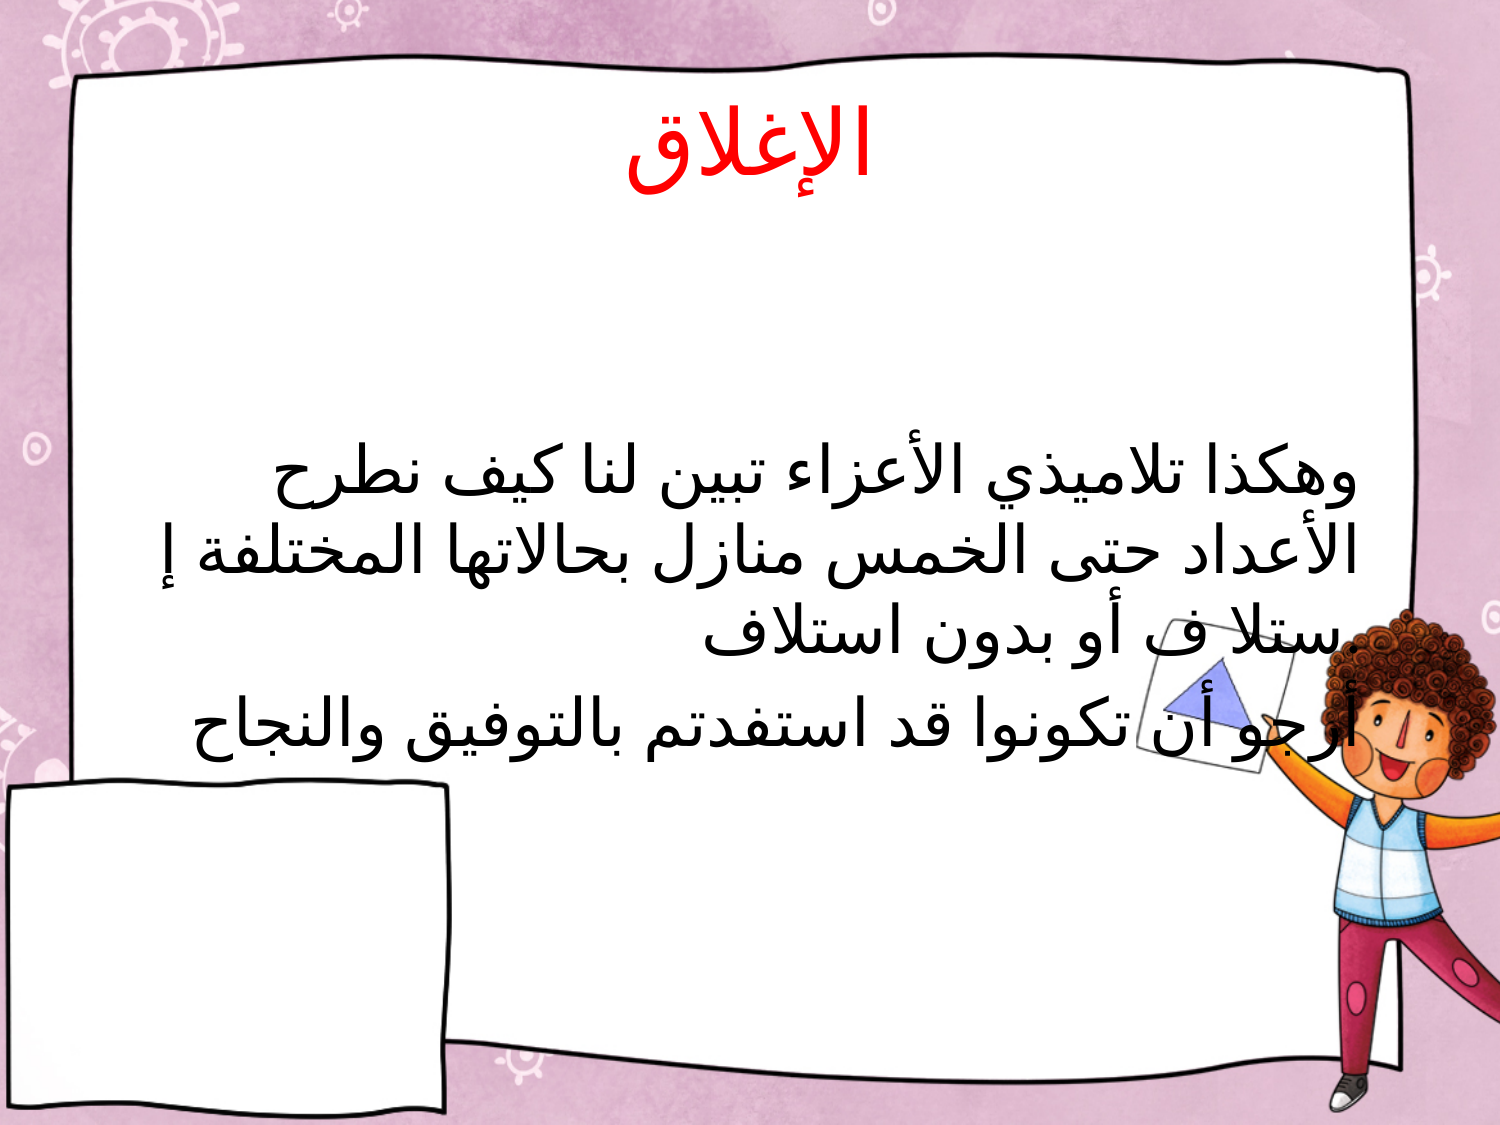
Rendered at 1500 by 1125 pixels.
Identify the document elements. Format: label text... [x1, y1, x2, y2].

title الإغلاق [75, 45, 1425, 233]
list وهكذا تلاميذي الأعزاء تبين لنا كيف نطرح الأعداد حتى الخمس منازل بحالاتها المختلفة إ ستلا ف أو بدون استلاف. أرجو أن تكونوا قد استفدتم بالتوفيق والنجاح [75, 232, 1377, 759]
picture [0, 0, 1500, 1125]
